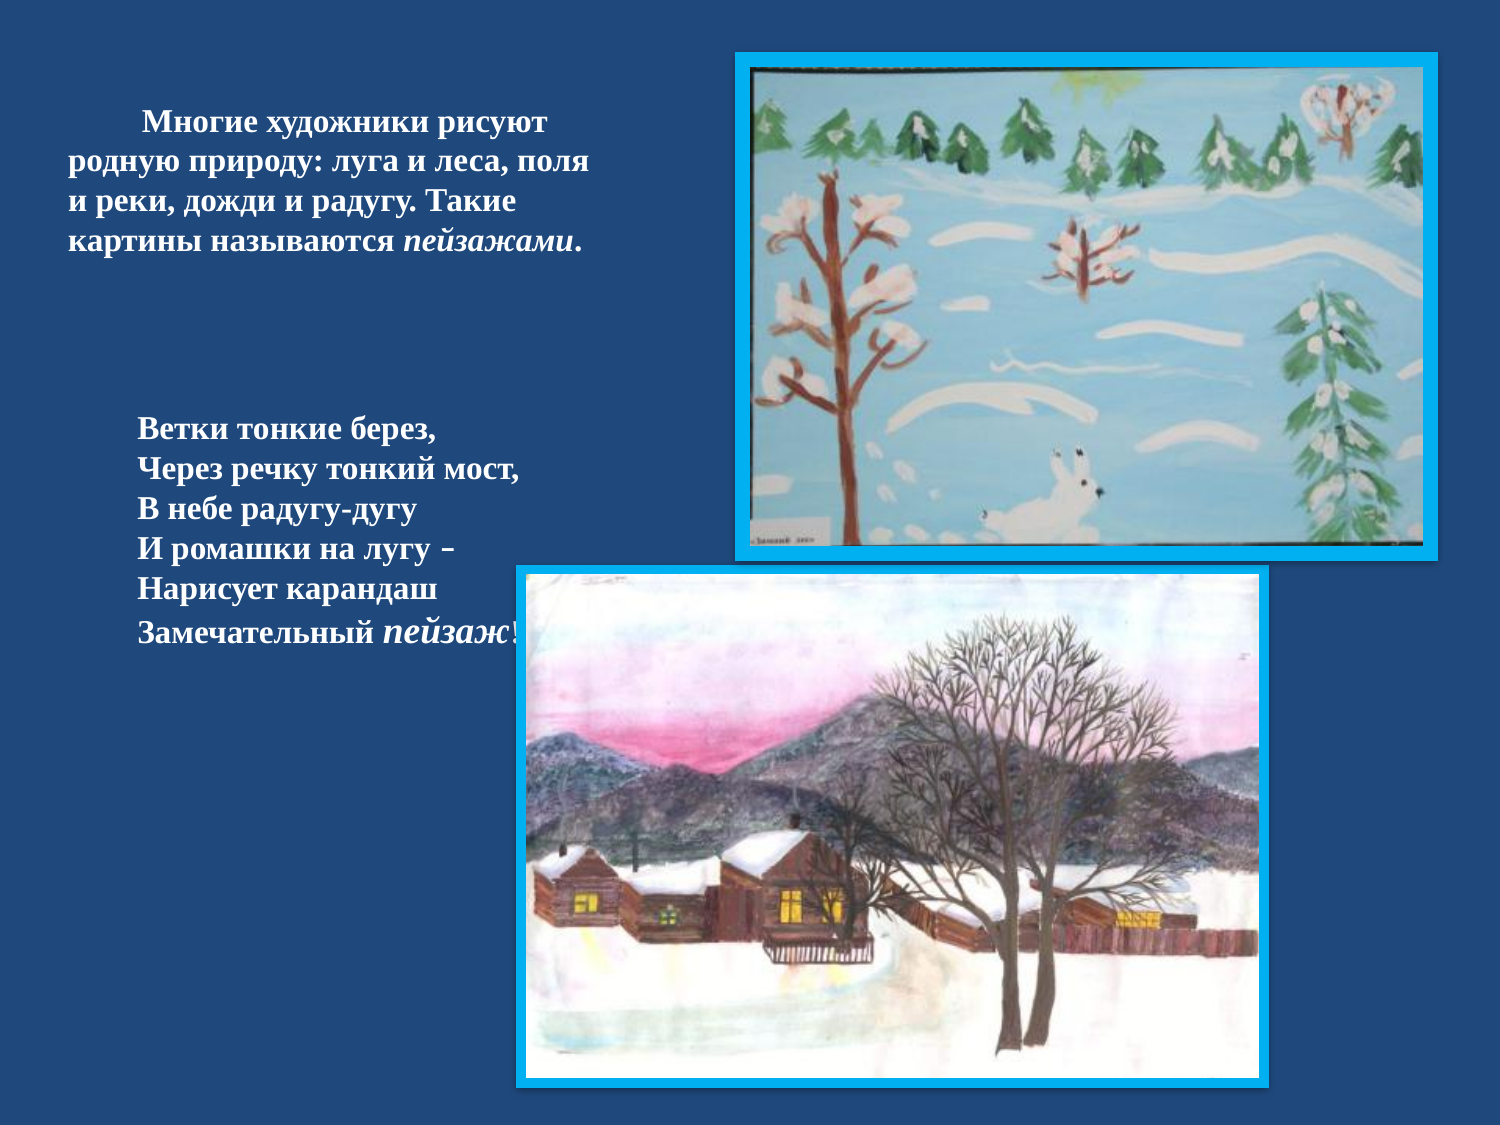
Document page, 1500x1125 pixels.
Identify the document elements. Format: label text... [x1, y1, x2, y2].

text_box Ветки тонкие берез, Через речку тонкий мост, В небе радугу-дугу И ромашки на лугу – Нарисует карандаш Замечательный пейзаж! [64, 398, 537, 704]
text_box Многие художники рисуют родную природу: луга и леса, поля и реки, дожди и радугу. Такие картины называются пейзажами. [53, 91, 621, 311]
picture [527, 575, 1258, 1077]
picture [751, 68, 1422, 545]
